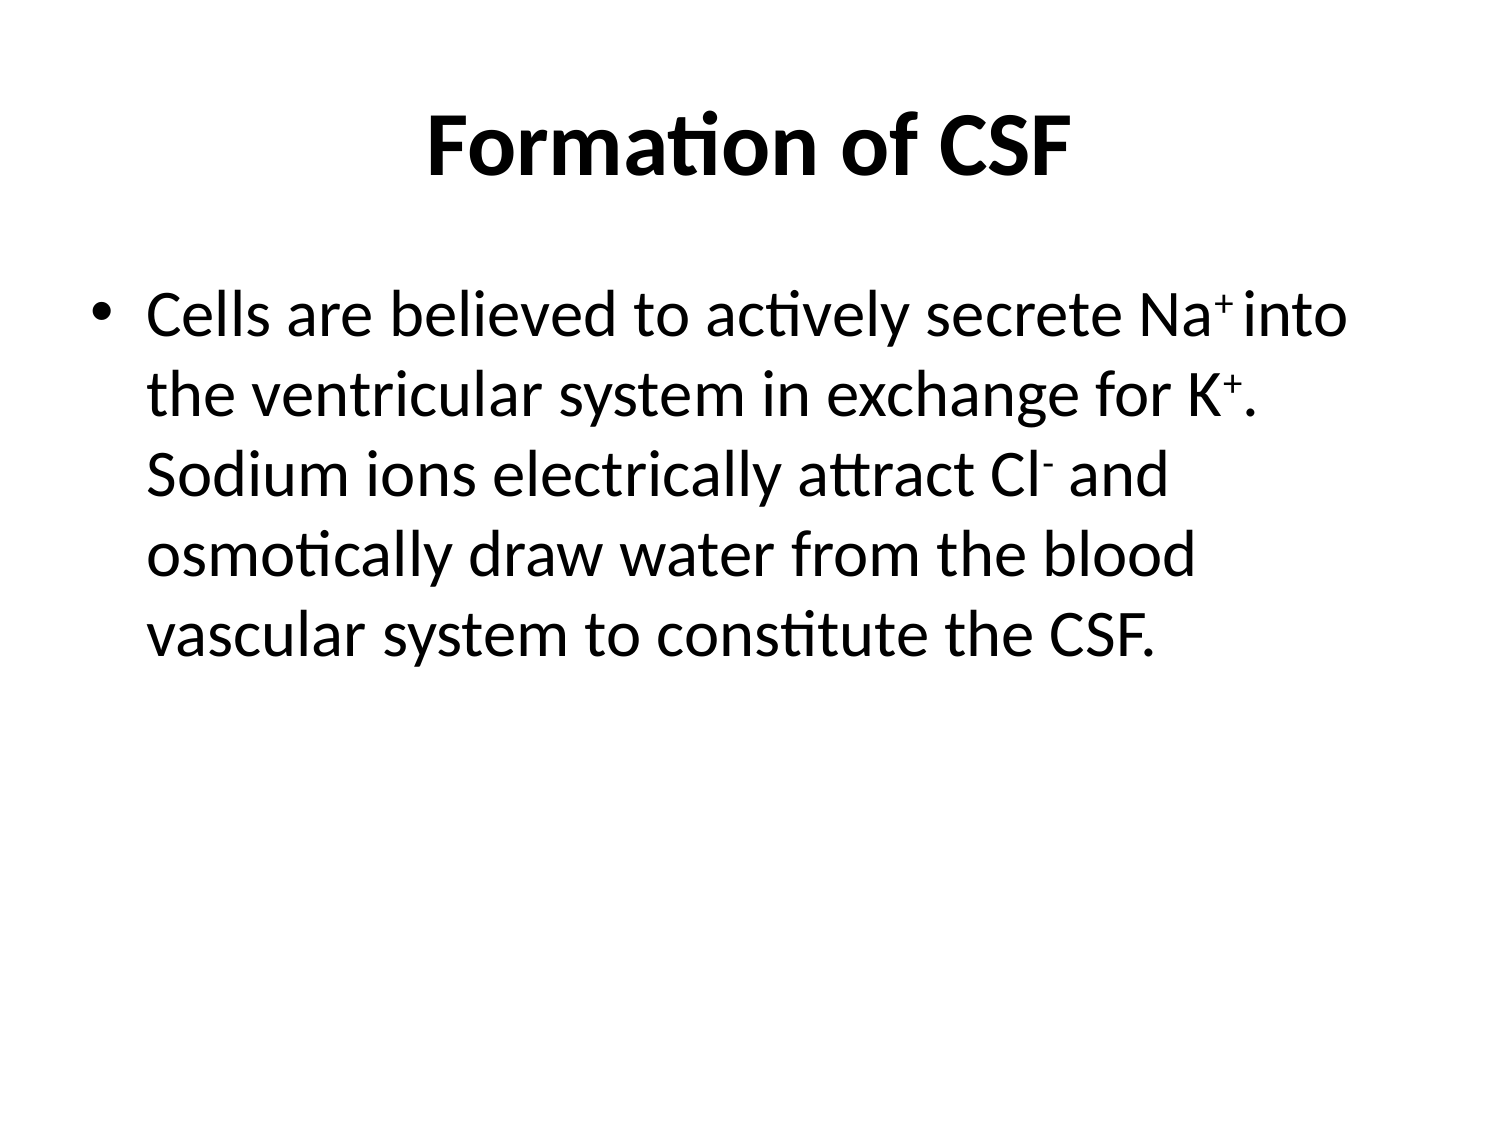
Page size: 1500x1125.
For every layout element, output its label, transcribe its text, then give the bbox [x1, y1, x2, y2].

list Cells are believed to actively secrete Na+ into the ventricular system in exchange for K+. Sodium ions electrically attract Cl- and osmotically draw water from the blood vascular system to constitute the CSF. [75, 262, 1425, 1005]
title Formation of CSF [75, 45, 1425, 233]
